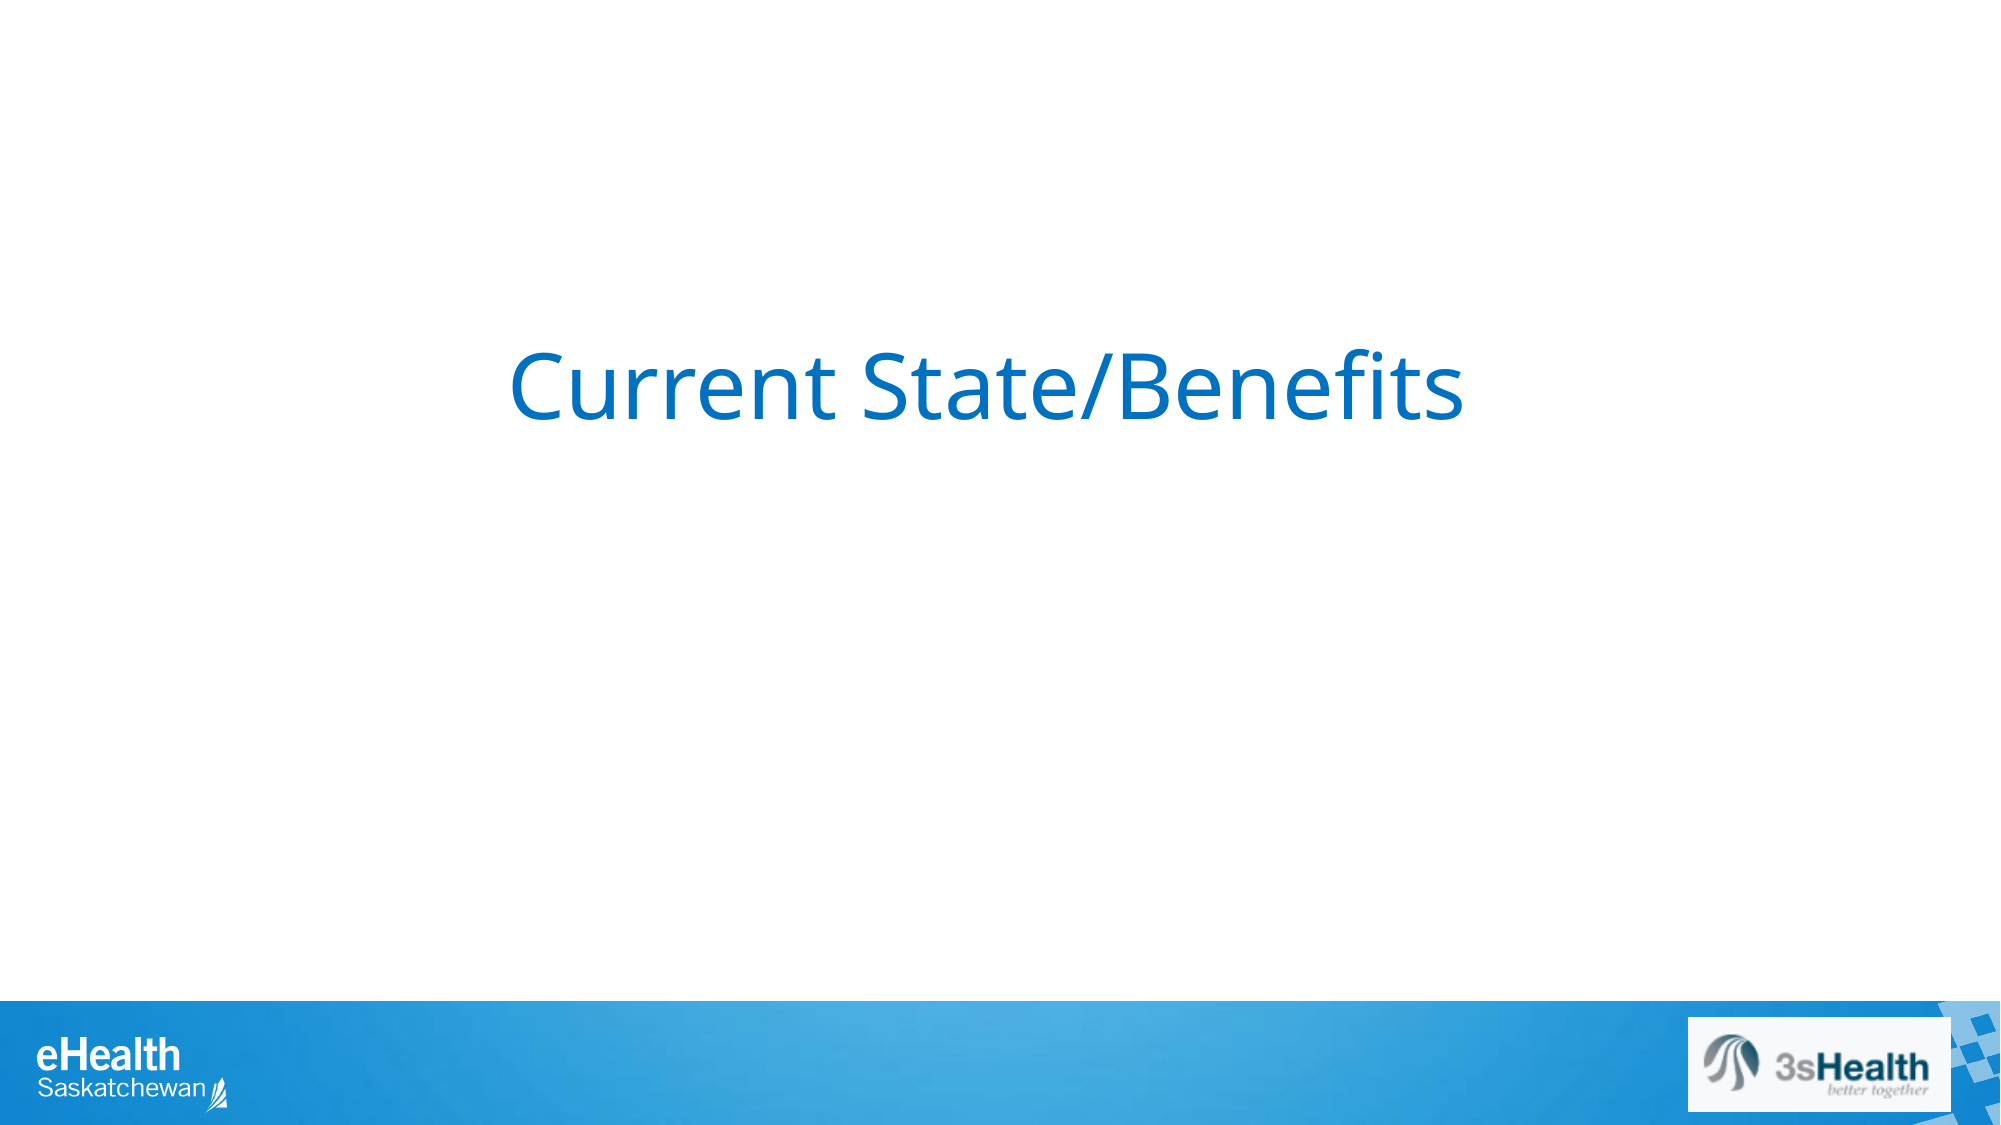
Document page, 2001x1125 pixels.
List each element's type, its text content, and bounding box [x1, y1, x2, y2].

list Current State/Benefits [43, 196, 1951, 967]
picture [0, 1001, 2000, 1125]
